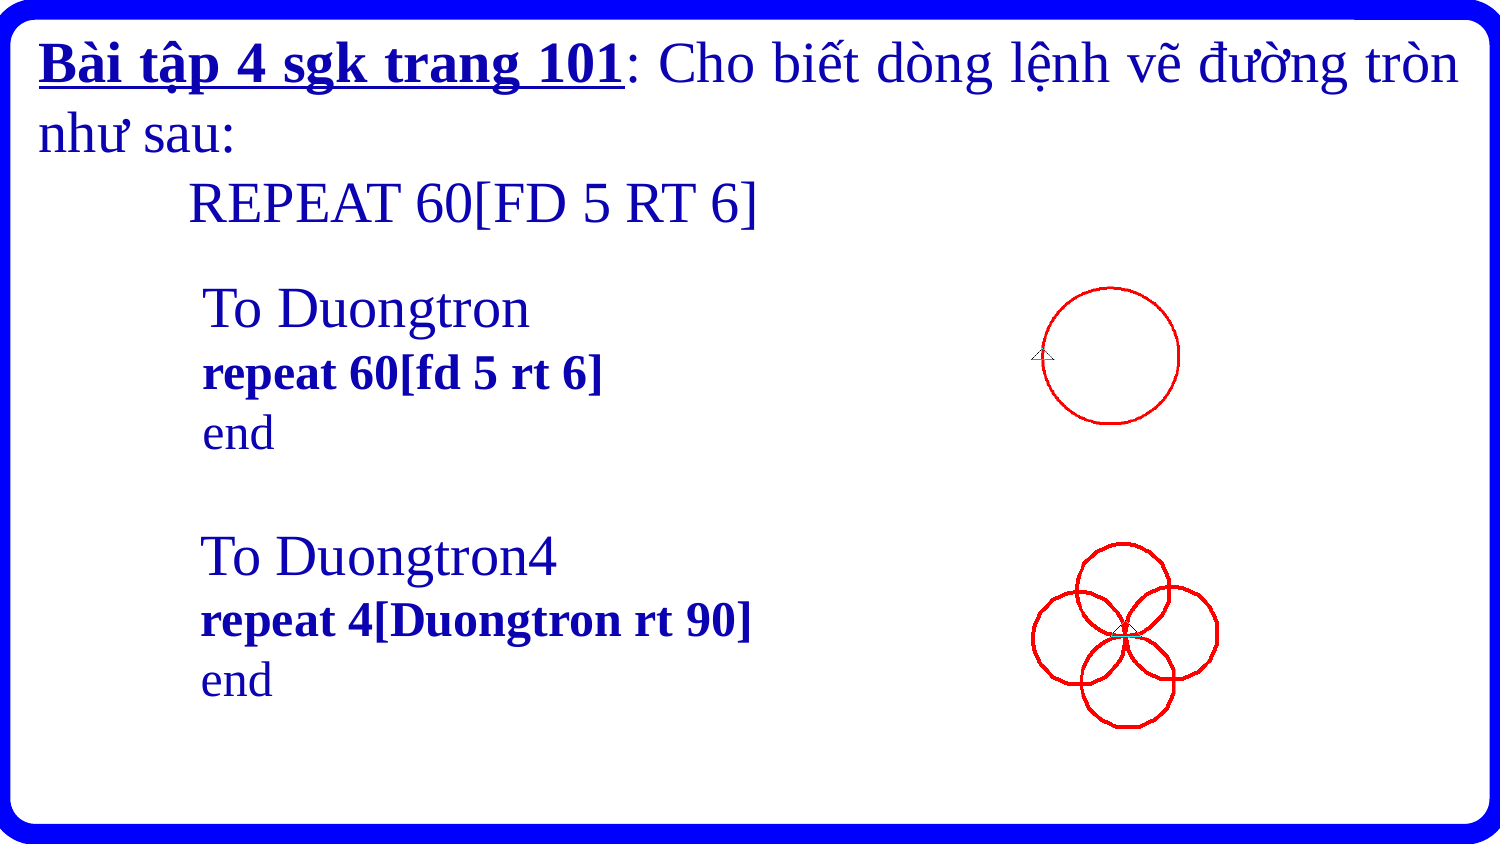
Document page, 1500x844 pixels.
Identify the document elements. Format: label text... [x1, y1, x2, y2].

text_box To Duongtron repeat 60[fd 5 rt 6] end [187, 261, 1027, 467]
text_box To Duongtron4 repeat 4[Duongtron rt 90] end [185, 509, 1025, 715]
picture [1024, 283, 1184, 427]
picture [1024, 534, 1226, 735]
text_box [0, 9, 1500, 835]
text_box Bài tập 4 sgk trang 101: Cho biết dòng lệnh vẽ đường tròn như sau: REPEAT 60[FD 5 RT 6] [23, 16, 1475, 242]
